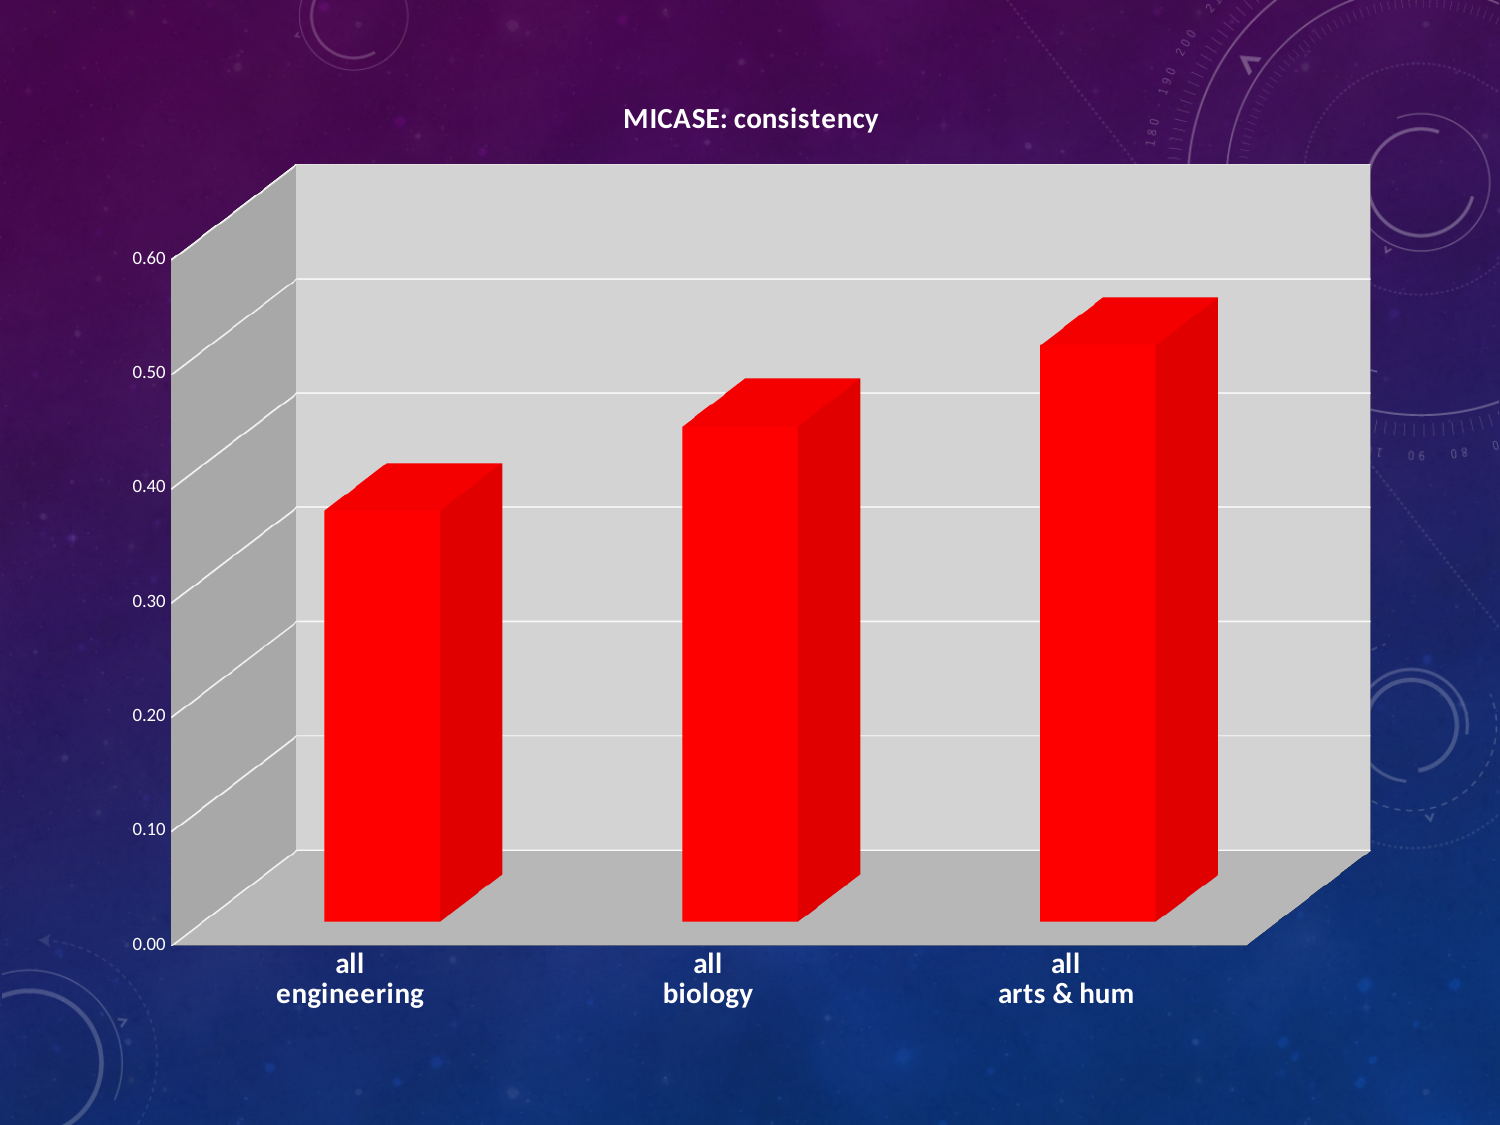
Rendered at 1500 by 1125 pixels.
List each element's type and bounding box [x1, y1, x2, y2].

picture [0, 0, 1500, 1125]
chart [94, 70, 1409, 1031]
